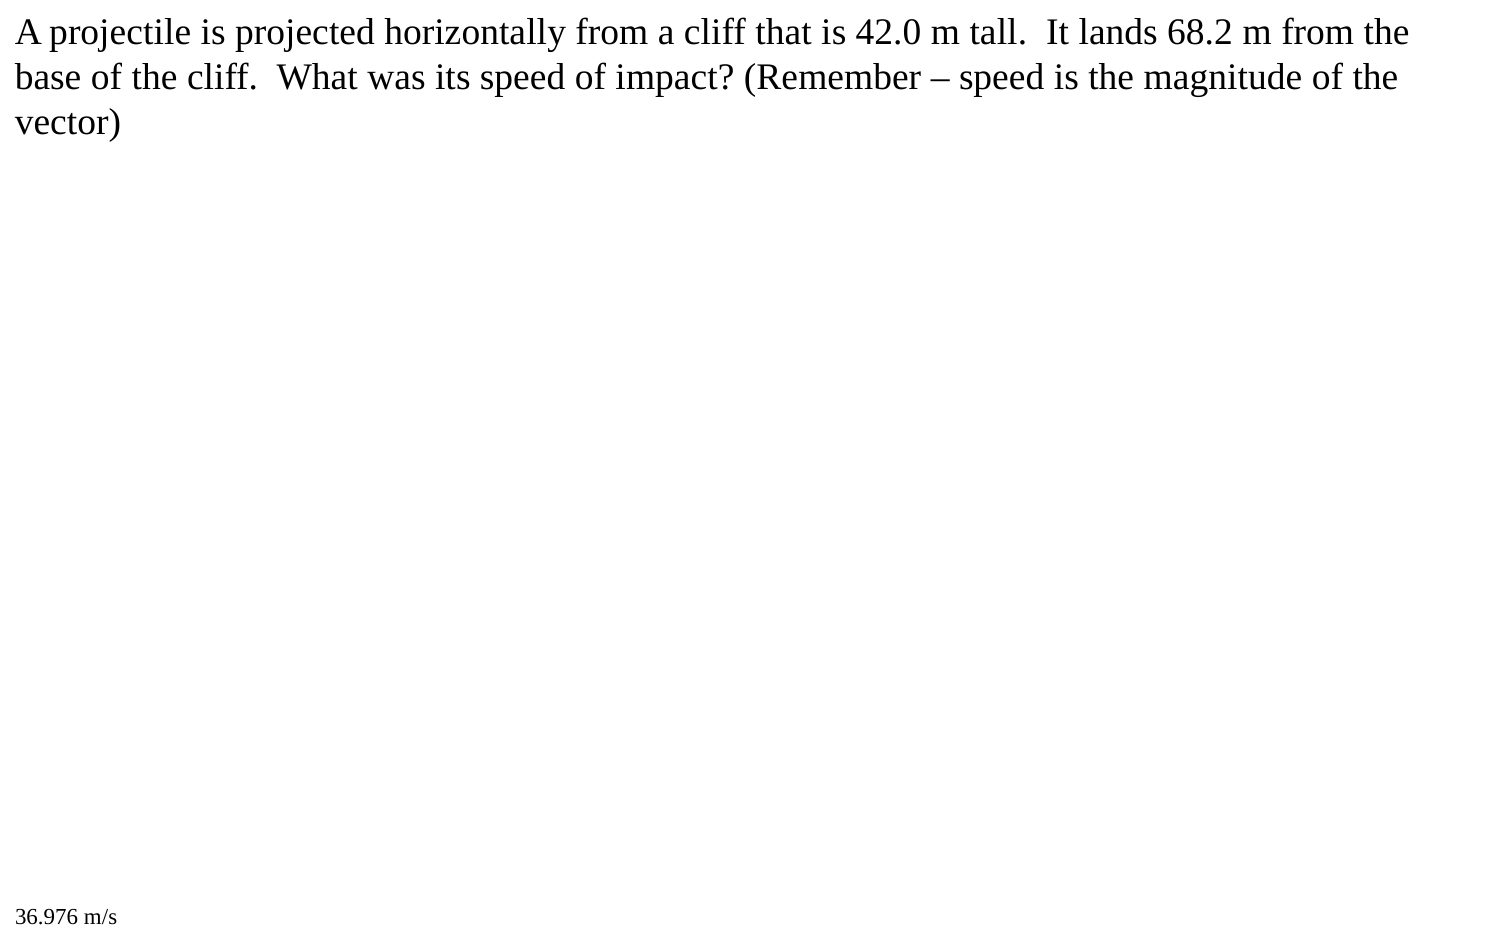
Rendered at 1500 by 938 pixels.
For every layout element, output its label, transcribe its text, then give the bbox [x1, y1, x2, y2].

text_box A projectile is projected horizontally from a cliff that is 42.0 m tall. It lands 68.2 m from the base of the cliff. What was its speed of impact? (Remember – speed is the magnitude of the vector) [0, 0, 1500, 150]
text_box 36.976 m/s [0, 894, 133, 937]
